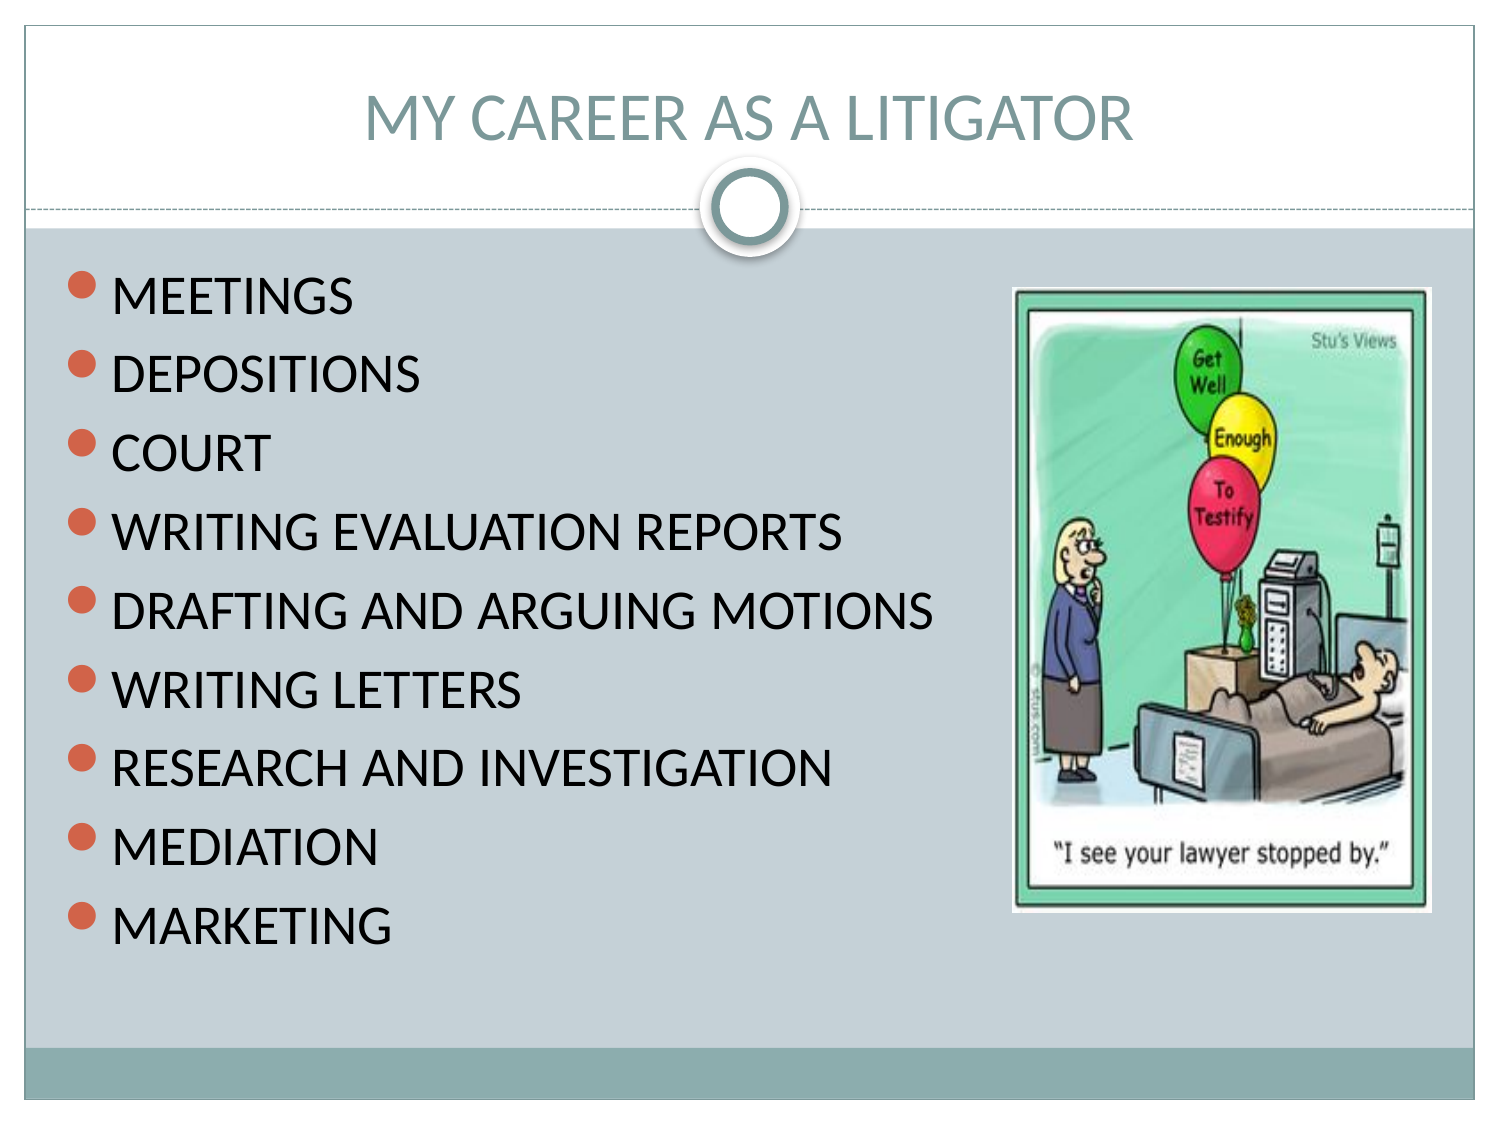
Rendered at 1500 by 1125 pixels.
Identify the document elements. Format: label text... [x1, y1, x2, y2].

list MEETINGS DEPOSITIONS COURT WRITING EVALUATION REPORTS DRAFTING AND ARGUING MOTIONS WRITING LETTERS RESEARCH AND INVESTIGATION MEDIATION MARKETING [49, 250, 1445, 1001]
picture [1012, 287, 1432, 913]
title MY CAREER AS A LITIGATOR [49, 37, 1450, 162]
